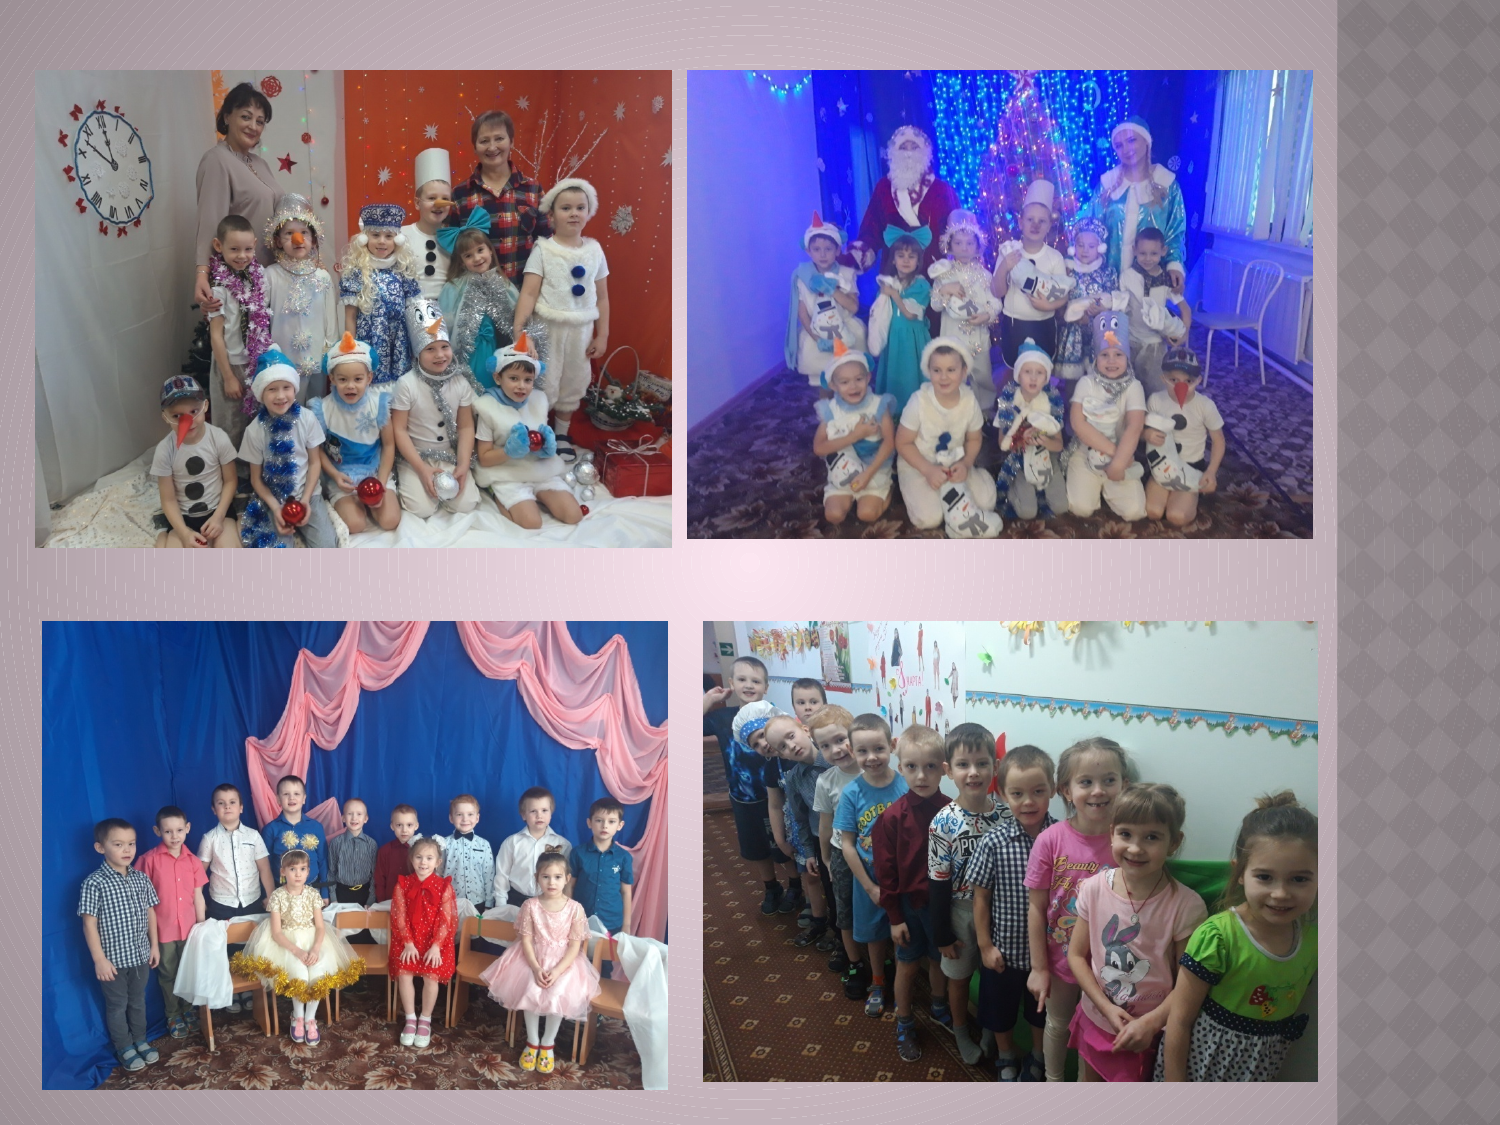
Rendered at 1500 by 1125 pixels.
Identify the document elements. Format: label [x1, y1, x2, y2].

list [687, 69, 1313, 540]
picture [702, 620, 1319, 1083]
picture [42, 620, 669, 1091]
list [34, 69, 672, 548]
